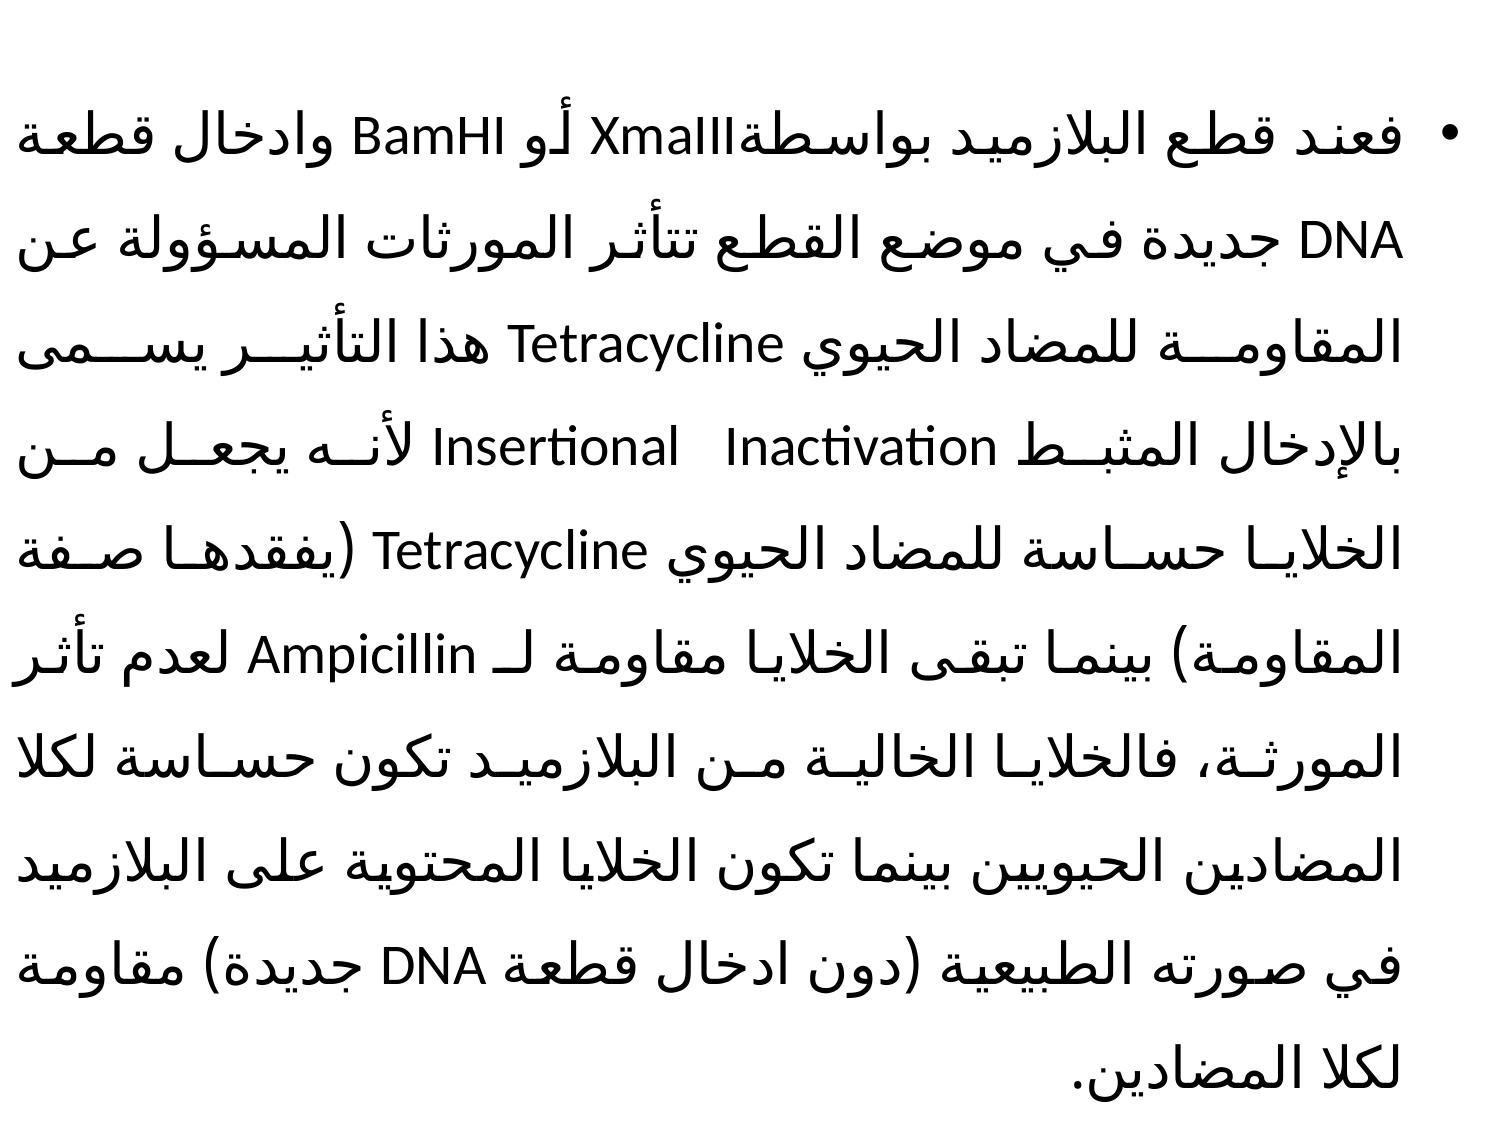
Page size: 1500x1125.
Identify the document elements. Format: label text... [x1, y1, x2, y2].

list فعند قطع البلازميد بواسطة XmaIII أو BamHI وادخال قطعة DNA جديدة في موضع القطع تتأثر المورثات المسؤولة عن المقاومة للمضاد الحيوي Tetracycline هذا التأثير يسمى بالإدخال المثبط Insertional Inactivation لأنه يجعل من الخلايا حساسة للمضاد الحيوي Tetracycline (يفقدها صفة المقاومة) بينما تبقى الخلايا مقاومة لـ Ampicillin لعدم تأثر المورثة، فالخلايا الخالية من البلازميد تكون حساسة لكلا المضادين الحيويين بينما تكون الخلايا المحتوية على البلازميد في صورته الطبيعية (دون ادخال قطعة DNA جديدة) مقاومة لكلا المضادين. [0, 54, 1471, 1125]
